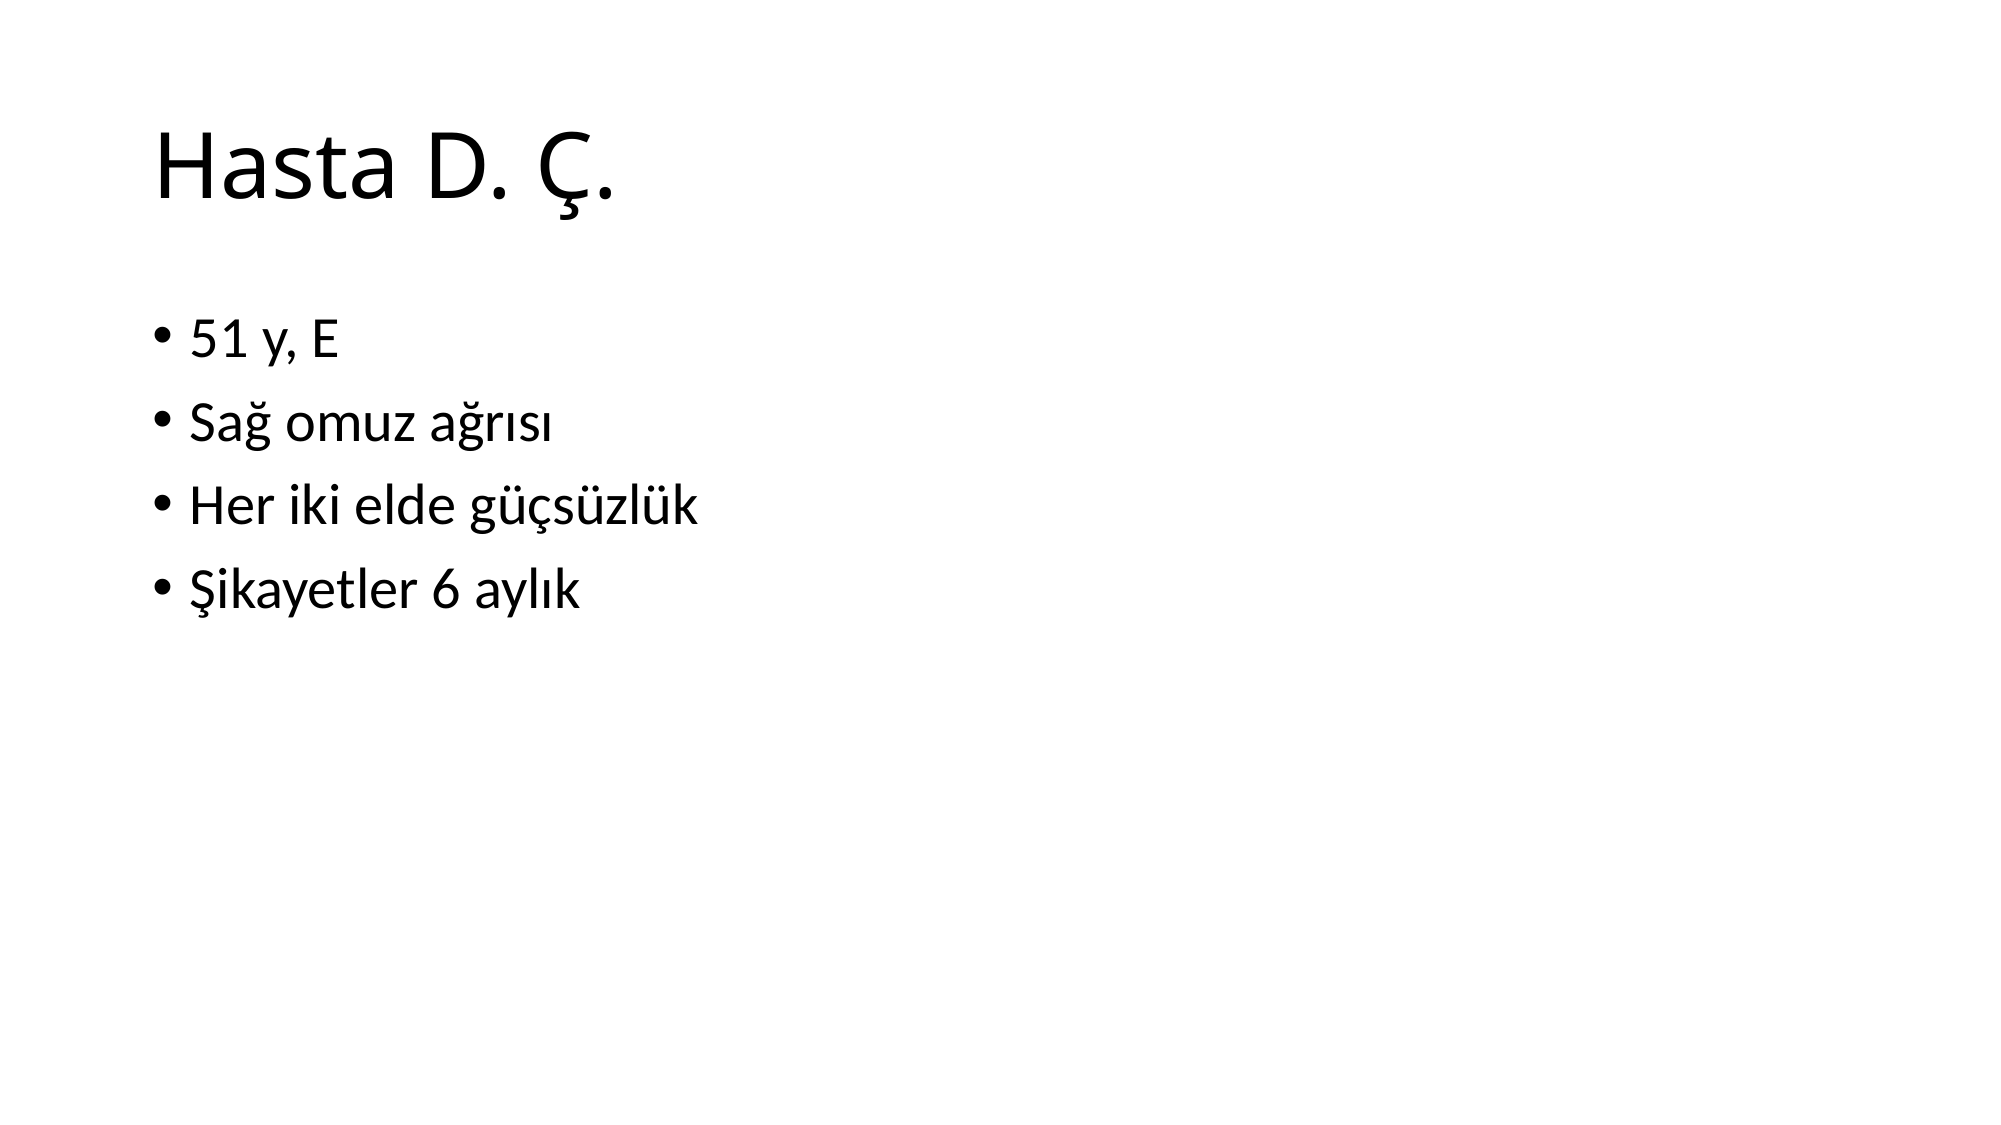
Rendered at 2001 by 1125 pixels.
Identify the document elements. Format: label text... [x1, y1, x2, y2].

title Hasta D. Ç. [137, 59, 1863, 278]
list 51 y, E Sağ omuz ağrısı Her iki elde güçsüzlük Şikayetler 6 aylık [137, 299, 1863, 1014]
